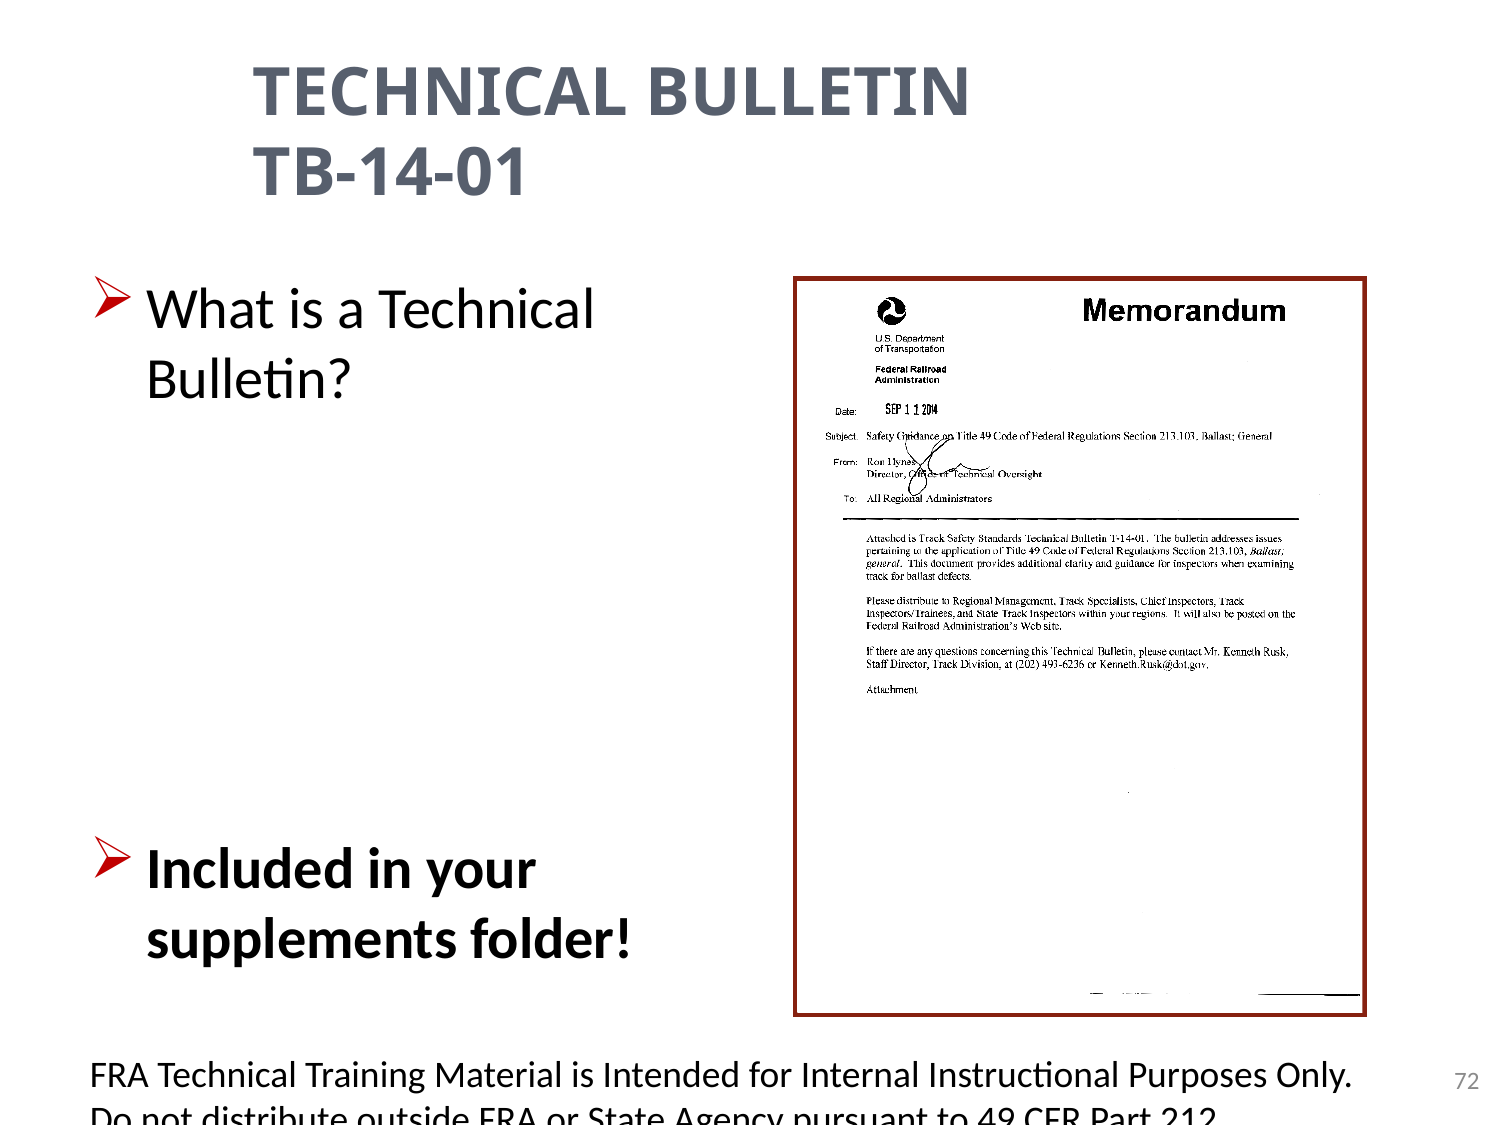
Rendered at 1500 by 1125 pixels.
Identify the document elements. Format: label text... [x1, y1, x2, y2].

footer FRA Technical Training Material is Intended for Internal Instructional Purposes Only. Do not distribute outside FRA or State Agency pursuant to 49 CFR Part 212. [75, 1042, 1425, 1103]
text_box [797, 280, 1363, 1013]
slide_number 72 [1412, 1050, 1495, 1110]
title Technical Bulletin TB-14-01 [237, 24, 1425, 233]
list What is a Technical Bulletin? Included in your supplements folder! [75, 262, 738, 1005]
